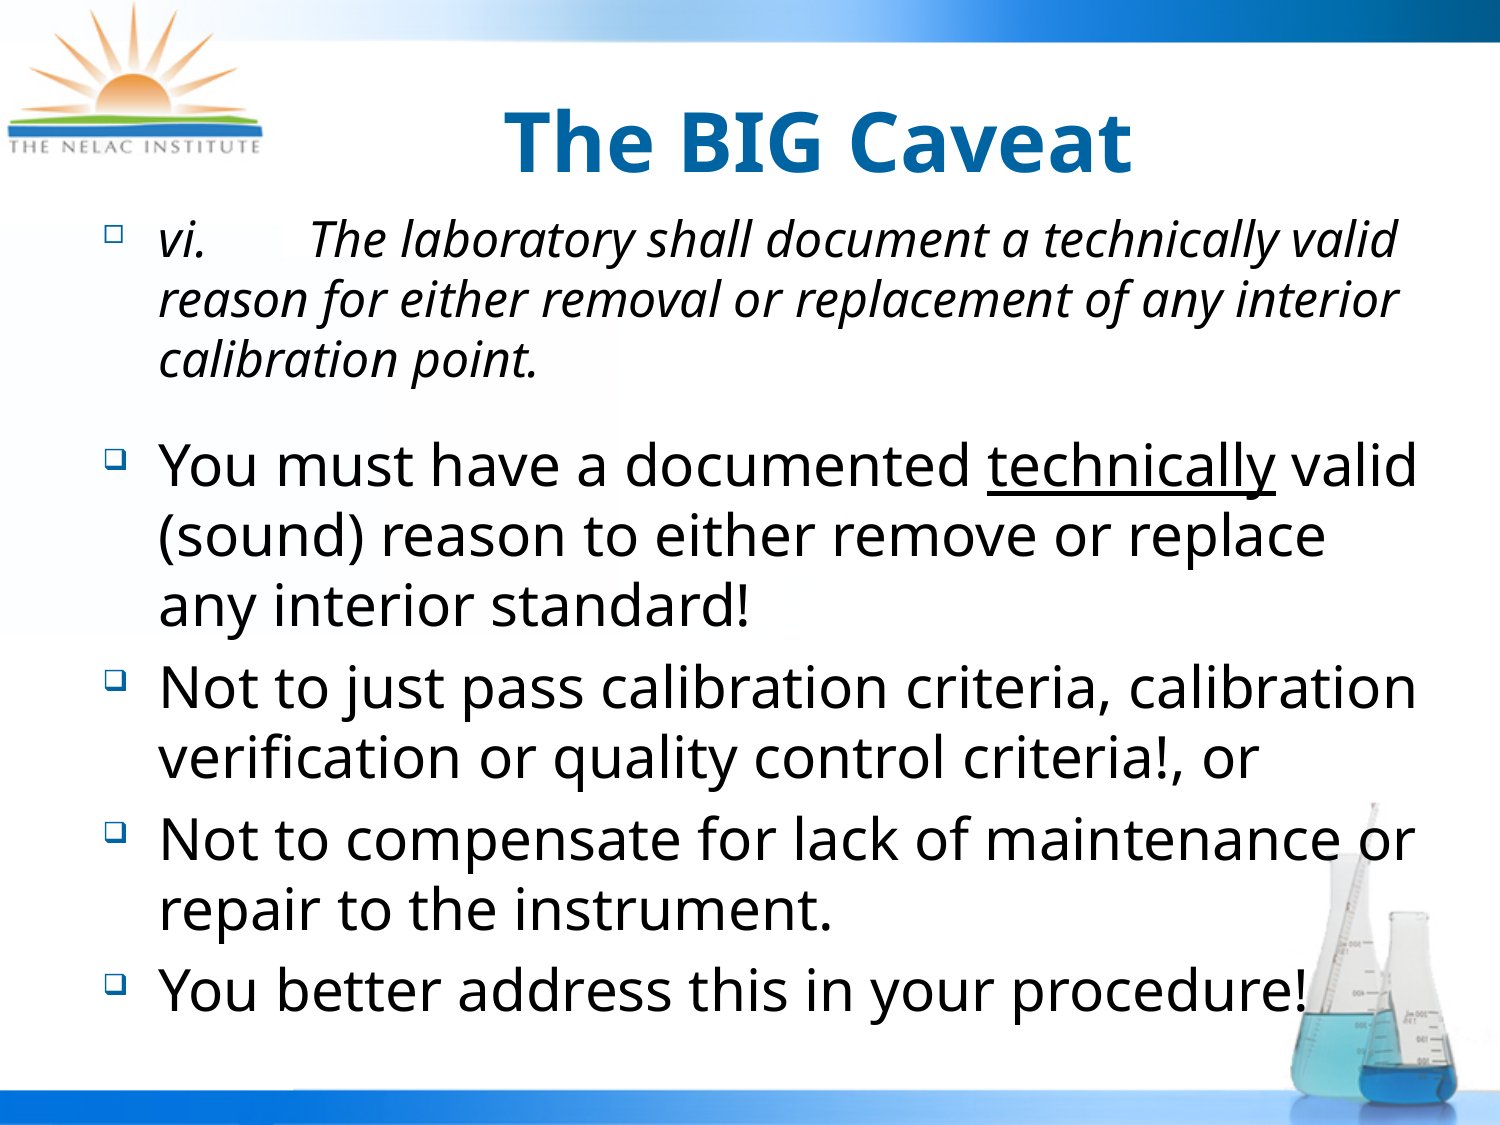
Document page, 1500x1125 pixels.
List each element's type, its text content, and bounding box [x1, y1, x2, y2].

picture [0, 0, 1500, 1125]
list vi. The laboratory shall document a technically valid reason for either removal or replacement of any interior calibration point. You must have a documented technically valid (sound) reason to either remove or replace any interior standard! Not to just pass calibration criteria, calibration verification or quality control criteria!, or Not to compensate for lack of maintenance or repair to the instrument. You better address this in your procedure! [87, 200, 1438, 988]
title The BIG Caveat [275, 45, 1363, 200]
